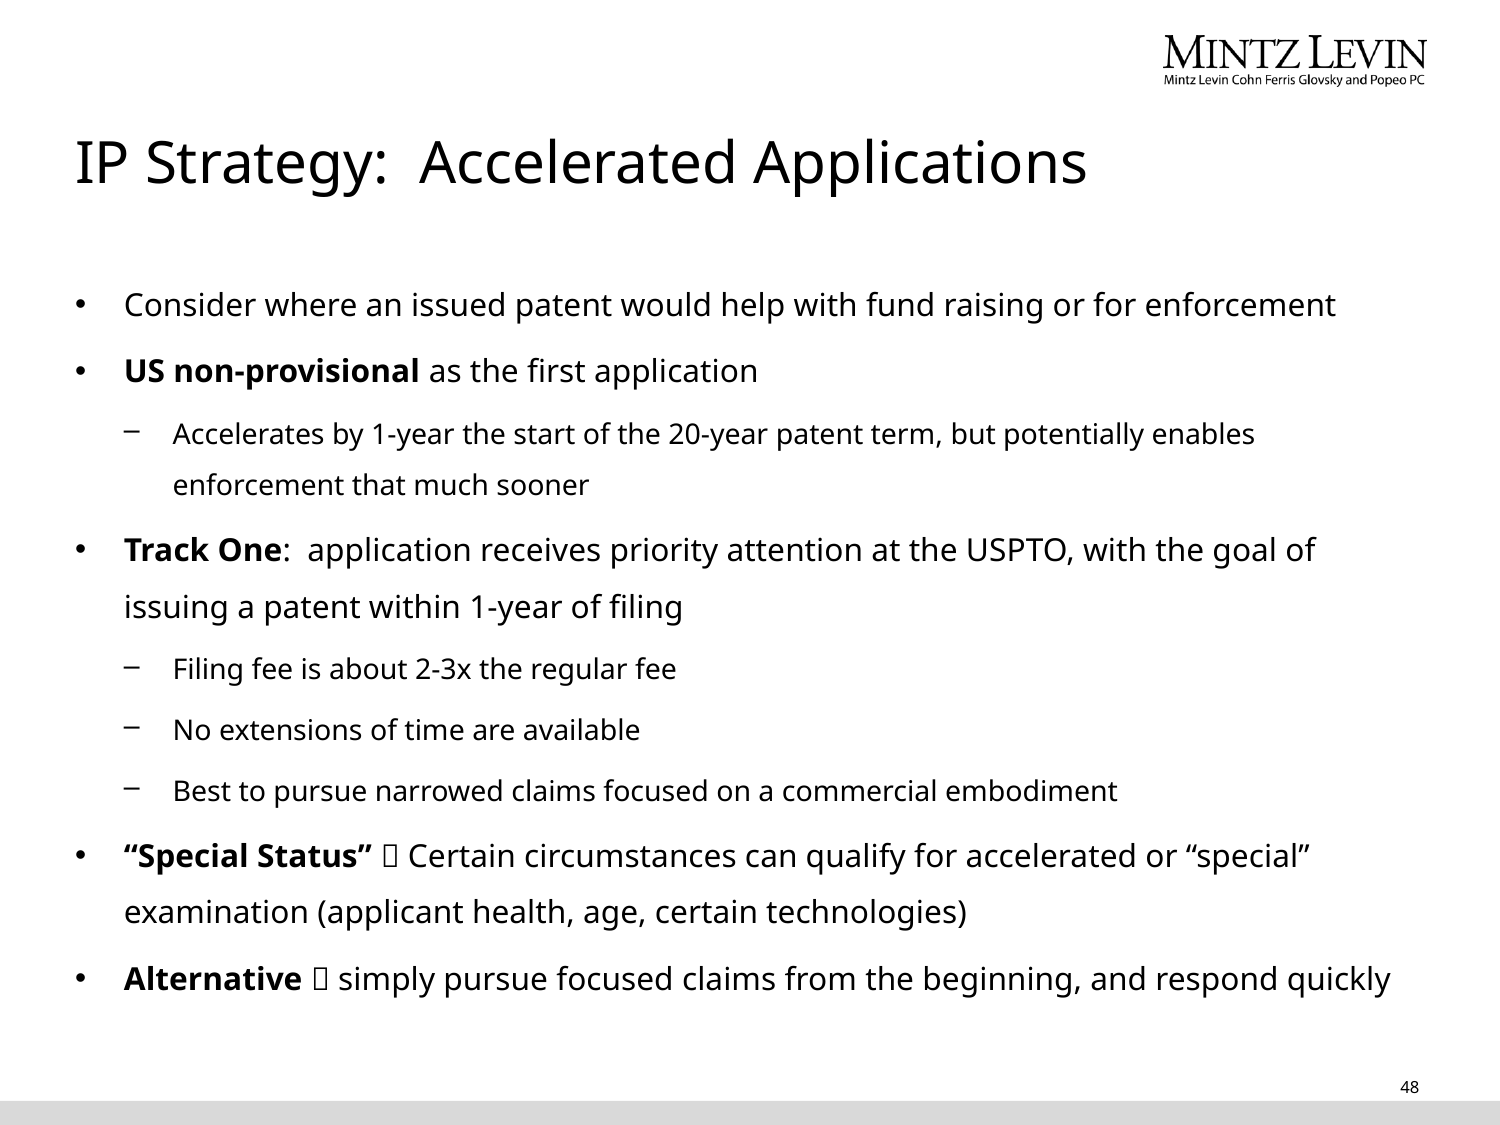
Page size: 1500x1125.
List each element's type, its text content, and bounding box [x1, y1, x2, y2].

slide_number 48 [1084, 1068, 1435, 1113]
list Consider where an issued patent would help with fund raising or for enforcement US non-provisional as the first application Accelerates by 1-year the start of the 20-year patent term, but potentially enables enforcement that much sooner Track One: application receives priority attention at the USPTO, with the goal of issuing a patent within 1-year of filing Filing fee is about 2-3x the regular fee No extensions of time are available Best to pursue narrowed claims focused on a commercial embodiment “Special Status”  Certain circumstances can qualify for accelerated or “special” examination (applicant health, age, certain technologies) Alternative  simply pursue focused claims from the beginning, and respond quickly [75, 265, 1428, 1003]
title IP Strategy: Accelerated Applications [75, 125, 1425, 209]
picture [1163, 35, 1427, 87]
